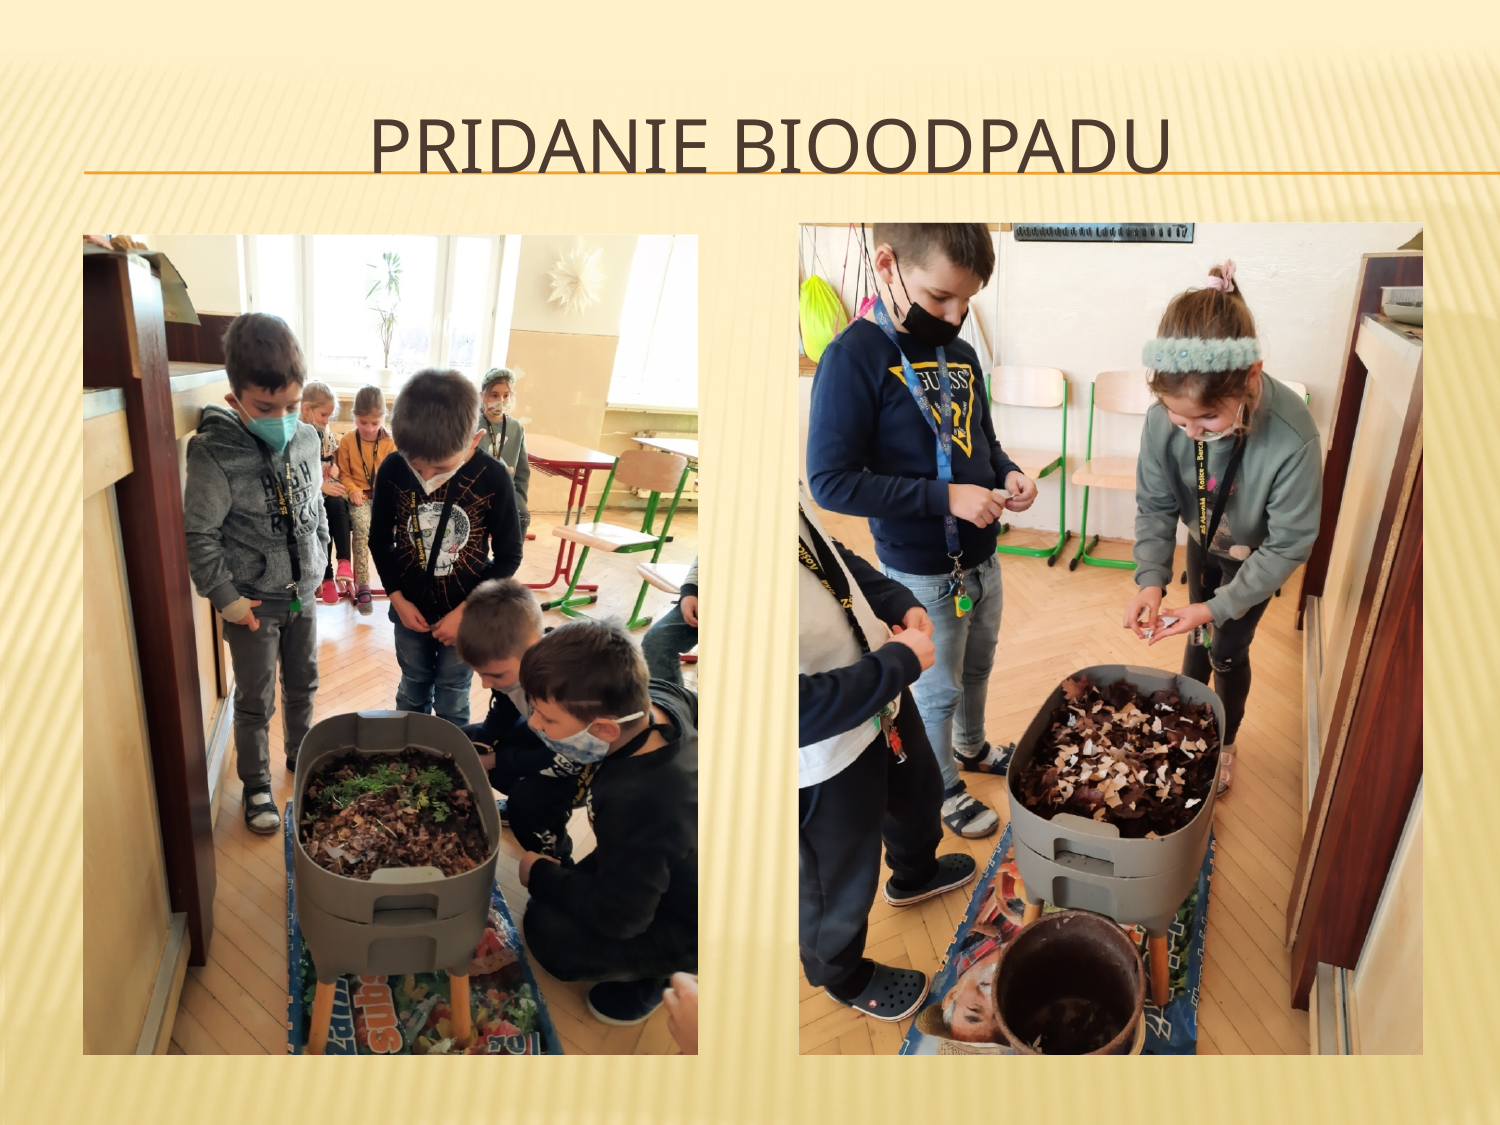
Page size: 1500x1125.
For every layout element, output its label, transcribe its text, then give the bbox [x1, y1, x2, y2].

picture [799, 224, 1423, 326]
title pridanie bioodpadu [49, 75, 1475, 213]
picture [83, 962, 698, 1054]
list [0, 336, 684, 953]
picture [83, 236, 698, 336]
picture [799, 962, 1423, 1054]
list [693, 326, 1500, 951]
